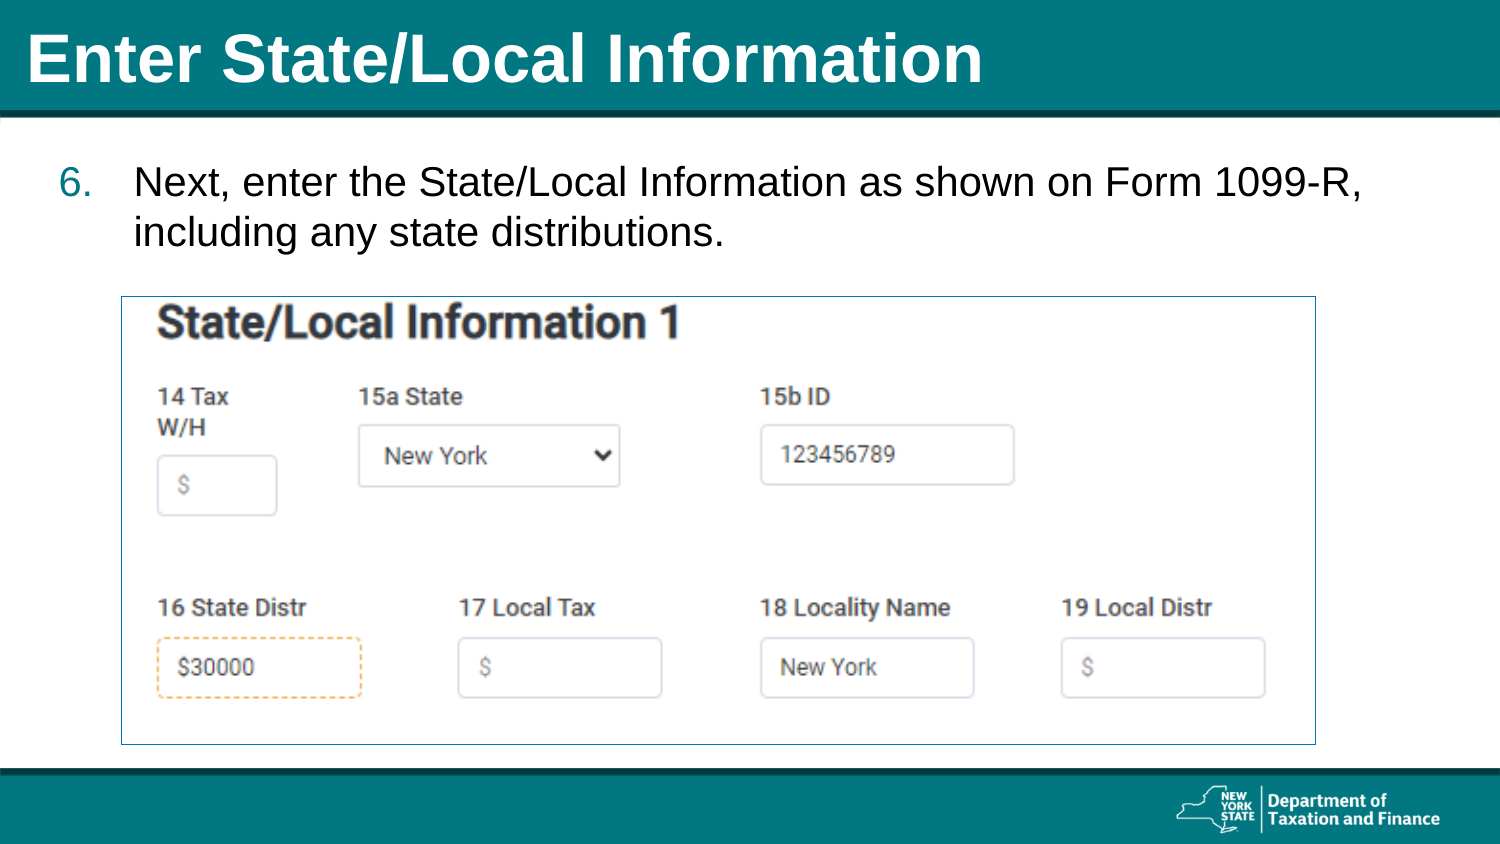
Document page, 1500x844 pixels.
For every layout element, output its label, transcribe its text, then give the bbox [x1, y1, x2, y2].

picture [0, 0, 1500, 844]
title Enter State/Local Information [12, 0, 1500, 114]
text_box Next, enter the State/Local Information as shown on Form 1099-R, including any state distributions. [43, 147, 1394, 262]
